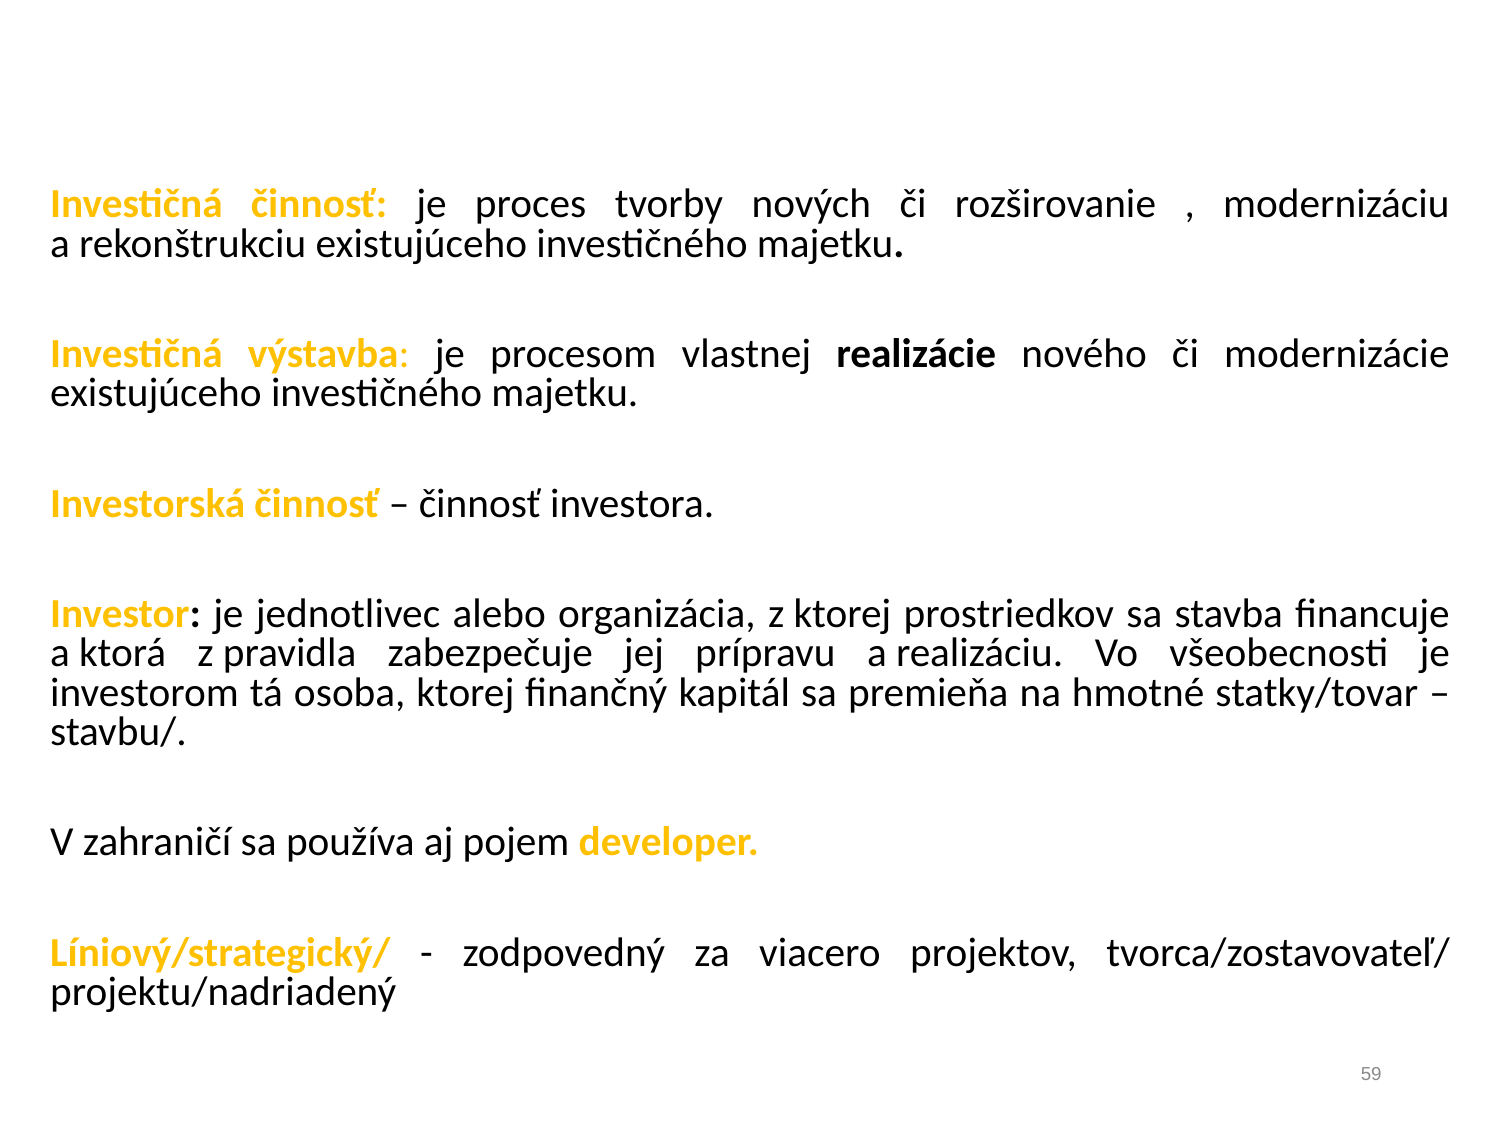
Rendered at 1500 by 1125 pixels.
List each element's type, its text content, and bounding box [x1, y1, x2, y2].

slide_number 59 [1059, 1042, 1397, 1103]
subtitle Investičná činnosť: je proces tvorby nových či rozširovanie , modernizáciu a rekonštrukciu existujúceho investičného majetku. Investičná výstavba: je procesom vlastnej realizácie nového či modernizácie existujúceho investičného majetku. Investorská činnosť – činnosť investora. Investor: je jednotlivec alebo organizácia, z ktorej prostriedkov sa stavba financuje a ktorá z pravidla zabezpečuje jej prípravu a realizáciu. Vo všeobecnosti je investorom tá osoba, ktorej finančný kapitál sa premieňa na hmotné statky/tovar – stavbu/. V zahraničí sa používa aj pojem developer. Líniový/strategický/ - zodpovedný za viacero projektov, tvorca/zostavovateľ/ projektu/nadriadený [35, 113, 1465, 1079]
